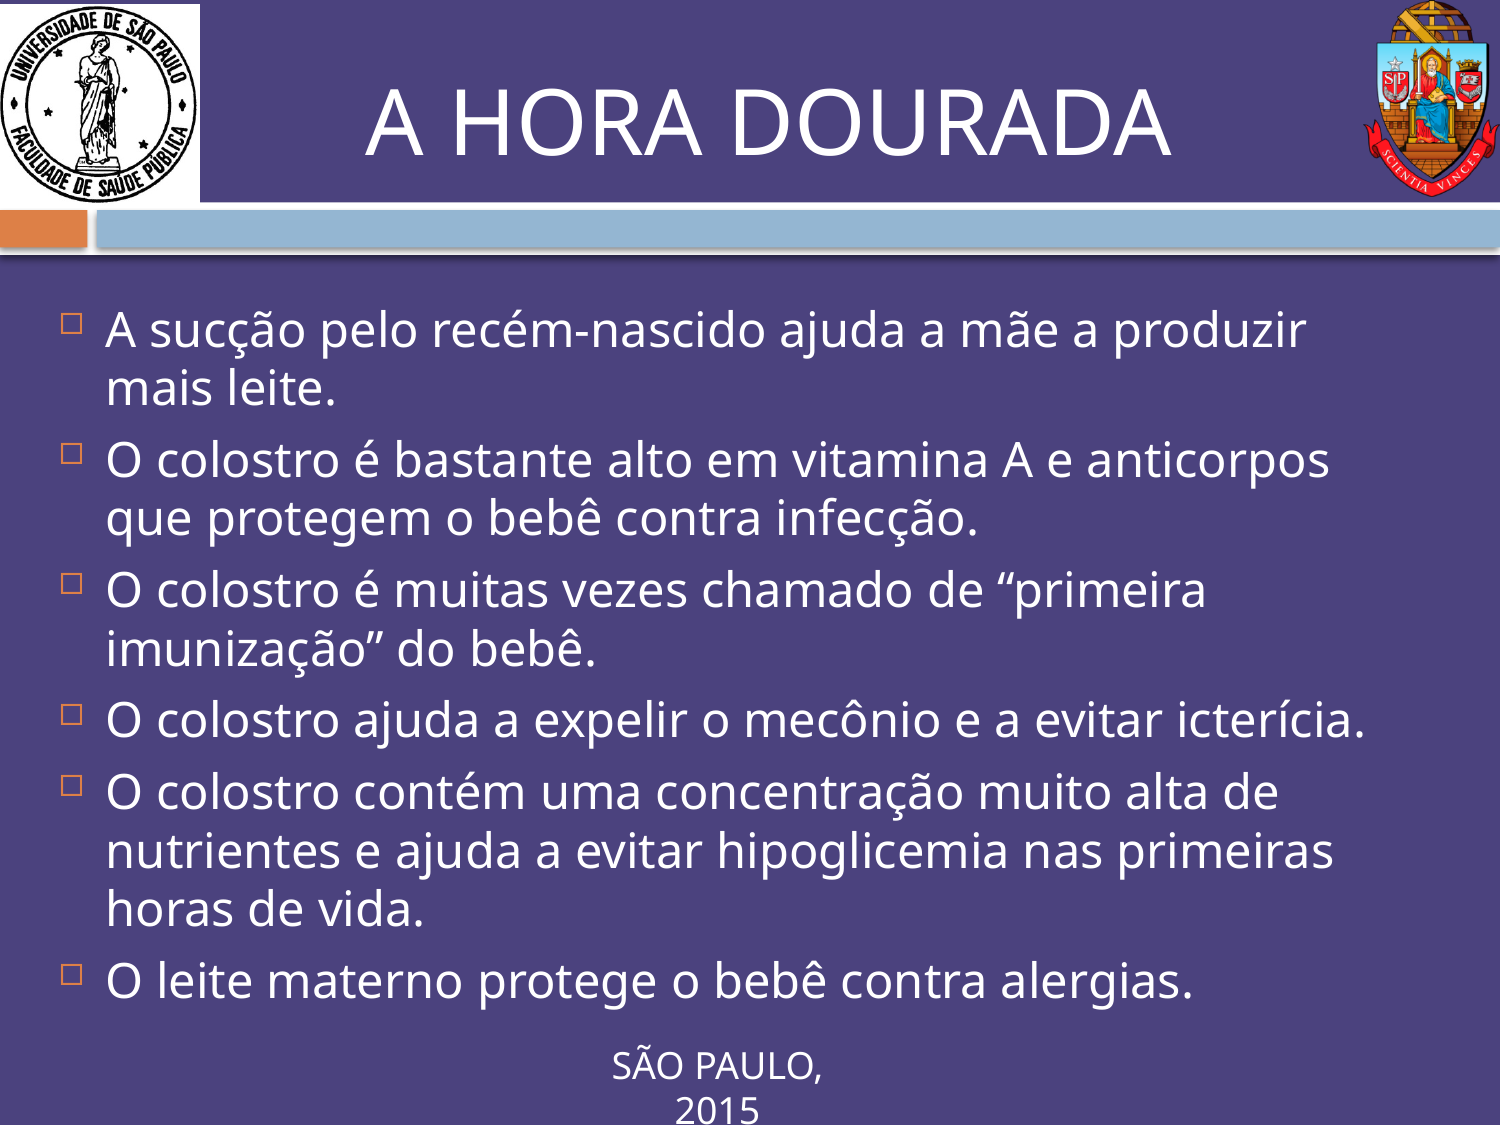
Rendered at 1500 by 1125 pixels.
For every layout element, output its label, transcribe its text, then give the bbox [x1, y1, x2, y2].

title A HORA DOURADA [206, 37, 1358, 200]
list A sucção pelo recém-nascido ajuda a mãe a produzir mais leite. O colostro é bastante alto em vitamina A e anticorpos que protegem o bebê contra infecção. O colostro é muitas vezes chamado de “primeira imunização” do bebê. O colostro ajuda a expelir o mecônio e a evitar icterícia. O colostro contém uma concentração muito alta de nutrientes e ajuda a evitar hipoglicemia nas primeiras horas de vida. O leite materno protege o bebê contra alergias. [43, 290, 1438, 1016]
picture [1363, 0, 1500, 197]
picture [0, 4, 200, 206]
text_box SÃO PAULO, 2015 [561, 1034, 875, 1125]
